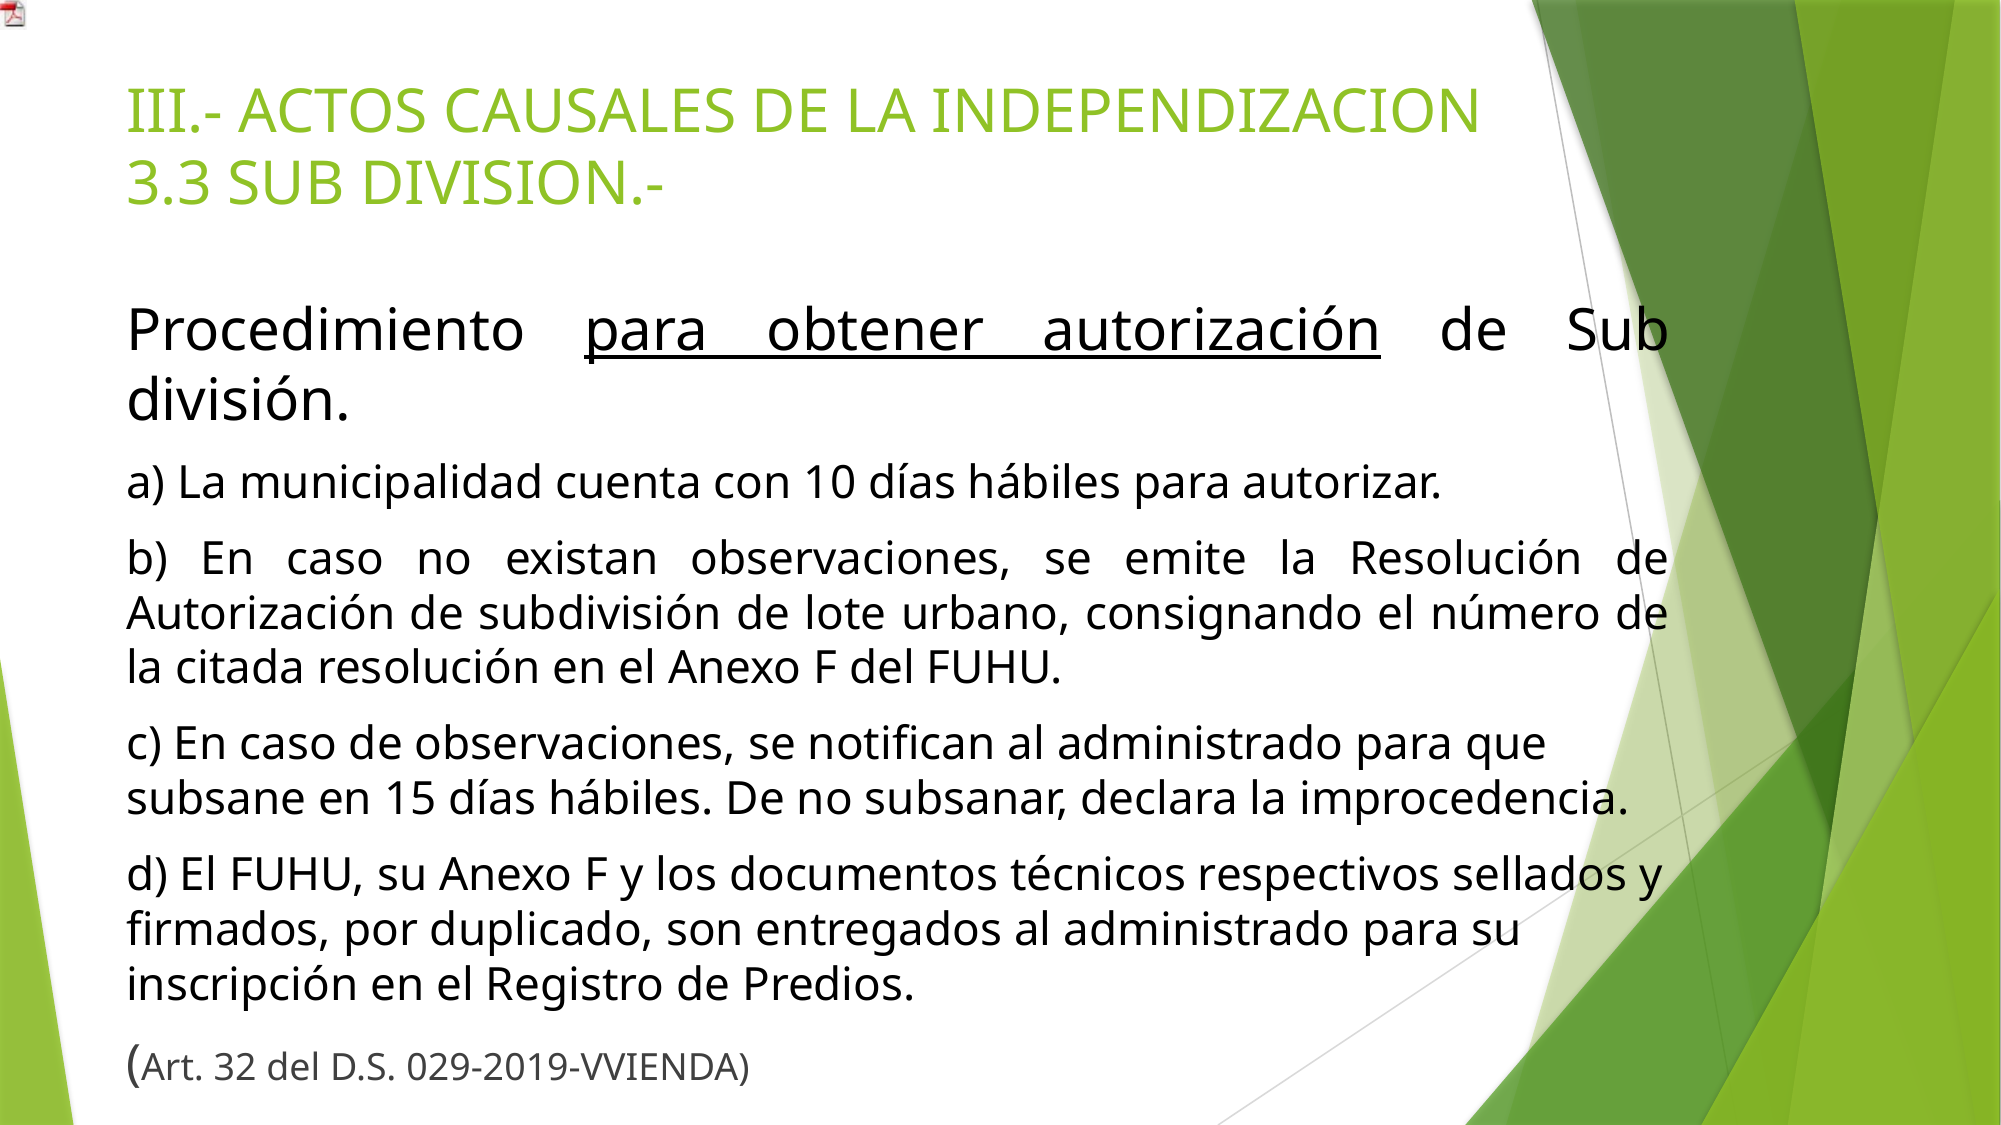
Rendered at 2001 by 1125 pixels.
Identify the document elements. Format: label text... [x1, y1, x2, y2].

list Procedimiento para obtener autorización de Sub división. a) La municipalidad cuenta con 10 días hábiles para autorizar. b) En caso no existan observaciones, se emite la Resolución de Autorización de subdivisión de lote urbano, consignando el número de la citada resolución en el Anexo F del FUHU. c) En caso de observaciones, se notifican al administrado para que subsane en 15 días hábiles. De no subsanar, declara la improcedencia. d) El FUHU, su Anexo F y los documentos técnicos respectivos sellados y firmados, por duplicado, son entregados al administrado para su inscripción en el Registro de Predios. (Art. 32 del D.S. 029-2019-VVIENDA) [111, 284, 1686, 1108]
title III.- ACTOS CAUSALES DE LA INDEPENDIZACION 3.3 SUB DIVISION.- [111, 63, 1522, 284]
picture [0, 0, 27, 31]
